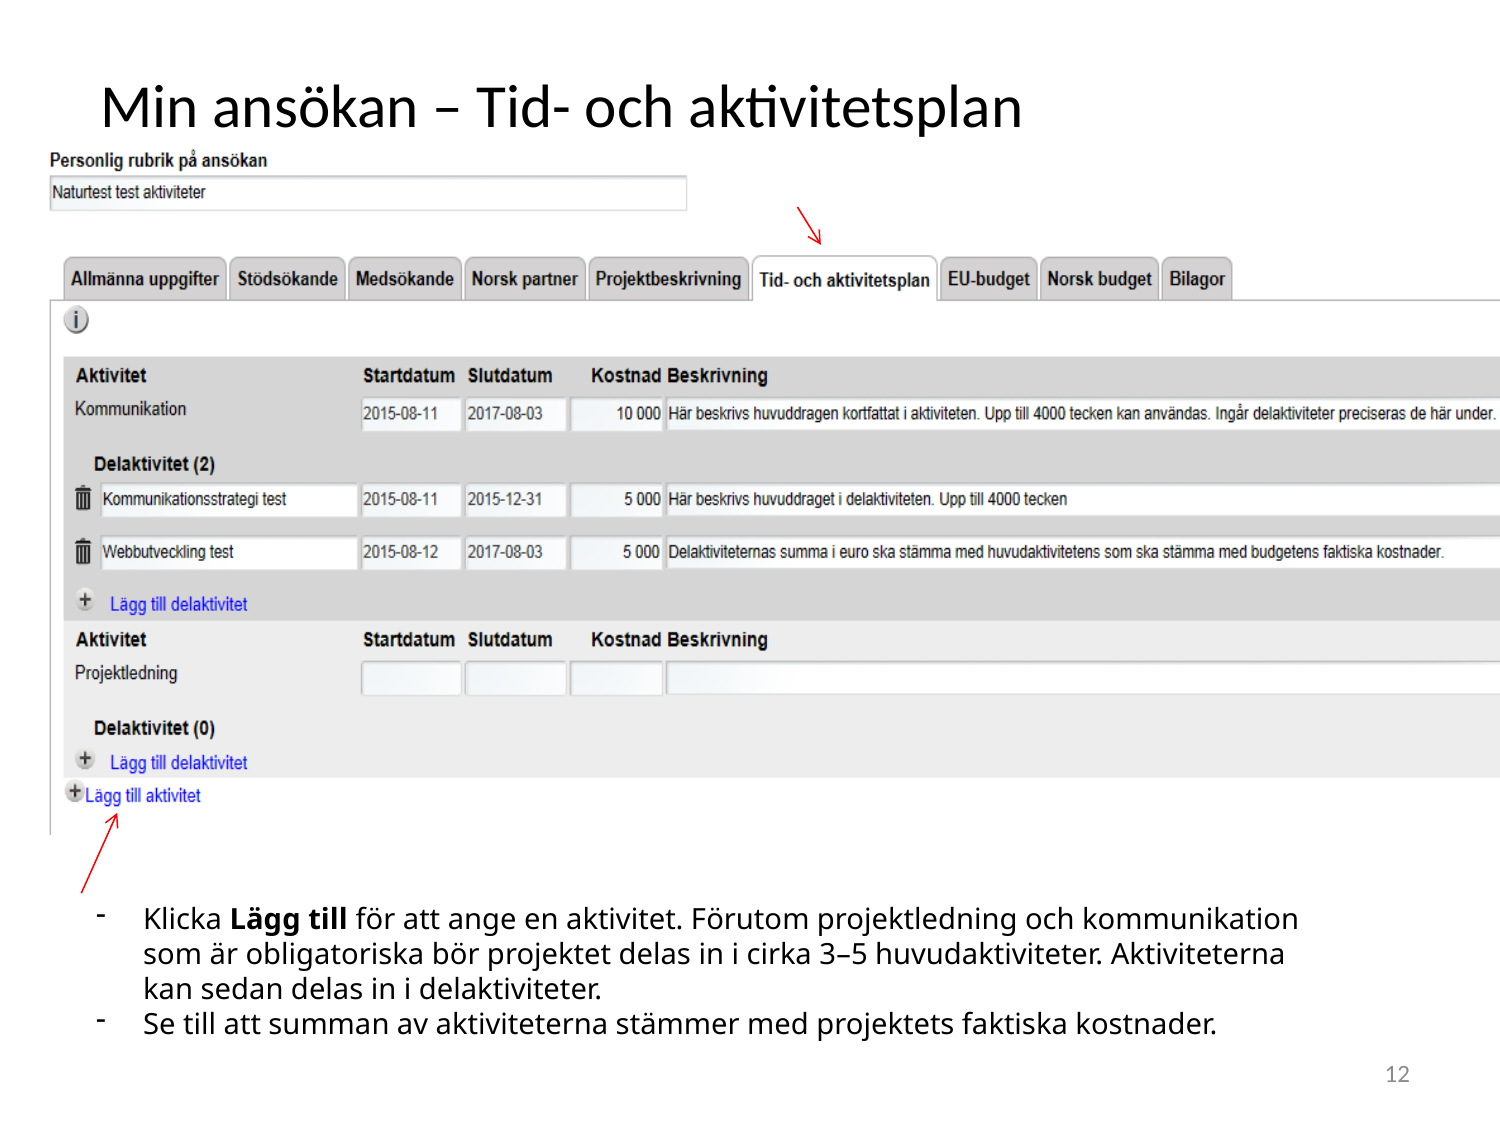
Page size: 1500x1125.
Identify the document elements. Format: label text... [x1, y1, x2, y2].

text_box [797, 206, 822, 245]
text_box Klicka Lägg till för att ange en aktivitet. Förutom projektledning och kommunikation som är obligatoriska bör projektet delas in i cirka 3–5 huvudaktiviteter. Aktiviteterna kan sedan delas in i delaktiviteter. Se till att summan av aktiviteterna stämmer med projektets faktiska kostnader. [81, 893, 1353, 1048]
subtitle Min ansökan – Tid- och aktivitetsplan [70, 54, 1058, 135]
picture [45, 136, 1500, 835]
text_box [81, 812, 118, 894]
slide_number 12 [1074, 1042, 1425, 1103]
